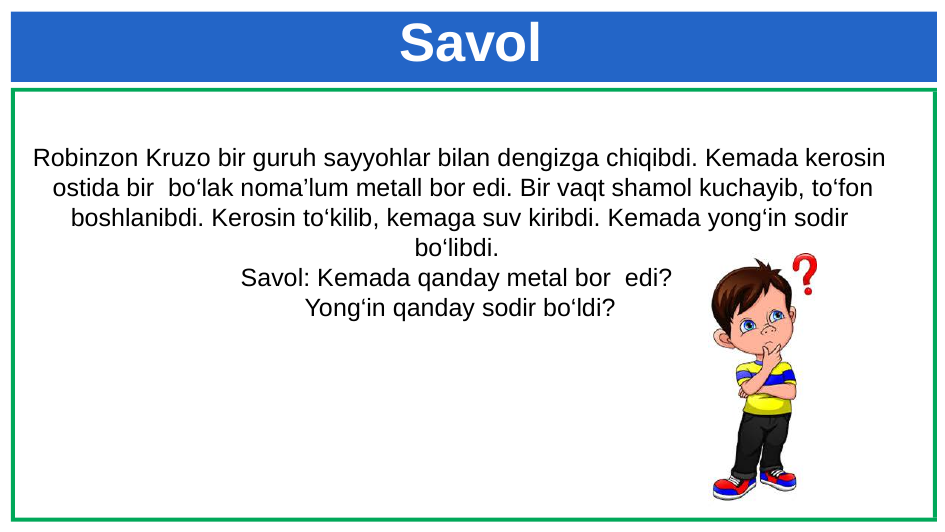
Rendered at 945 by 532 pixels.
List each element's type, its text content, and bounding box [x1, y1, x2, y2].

text_box Savol [283, 0, 660, 80]
picture [708, 253, 817, 508]
text_box Robinzon Kruzo bir guruh sayyohlar bilan dengizga chiqibdi. Kemada kerosin ostida bir bo‘lak noma’lum metall bor edi. Bir vaqt shamol kuchayib, to‘fon boshlanibdi. Kerosin to‘kilib, kemaga suv kiribdi. Kemada yong‘in sodir bo‘libdi. Savol: Kemada qanday metal bor edi? Yong‘in qanday sodir bo‘ldi? [11, 100, 910, 532]
